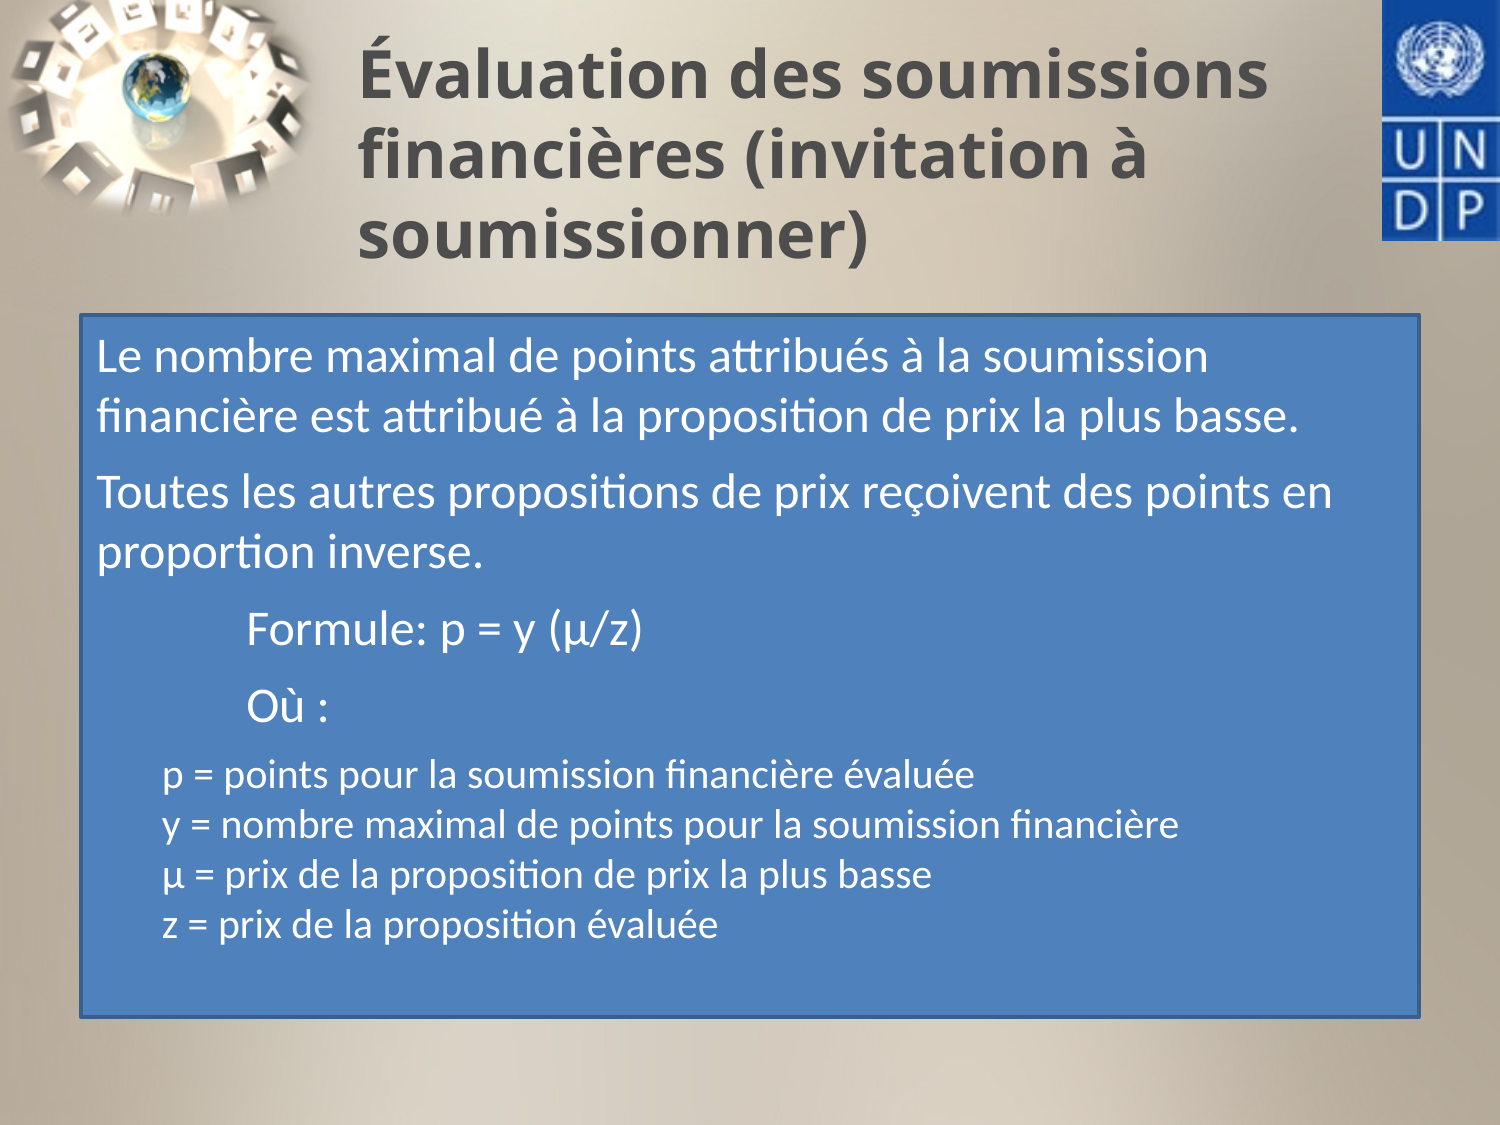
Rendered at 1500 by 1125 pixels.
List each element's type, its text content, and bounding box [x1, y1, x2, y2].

title Évaluation des soumissions financières (invitation à soumissionner) [342, 107, 1376, 196]
list Le nombre maximal de points attribués à la soumission financière est attribué à la proposition de prix la plus basse. Toutes les autres propositions de prix reçoivent des points en proportion inverse. Formule: p = y (μ/z) Où : p = points pour la soumission financière évaluée y = nombre maximal de points pour la soumission financière μ = prix de la proposition de prix la plus basse z = prix de la proposition évaluée [79, 313, 1421, 1019]
picture [0, 0, 1500, 1125]
